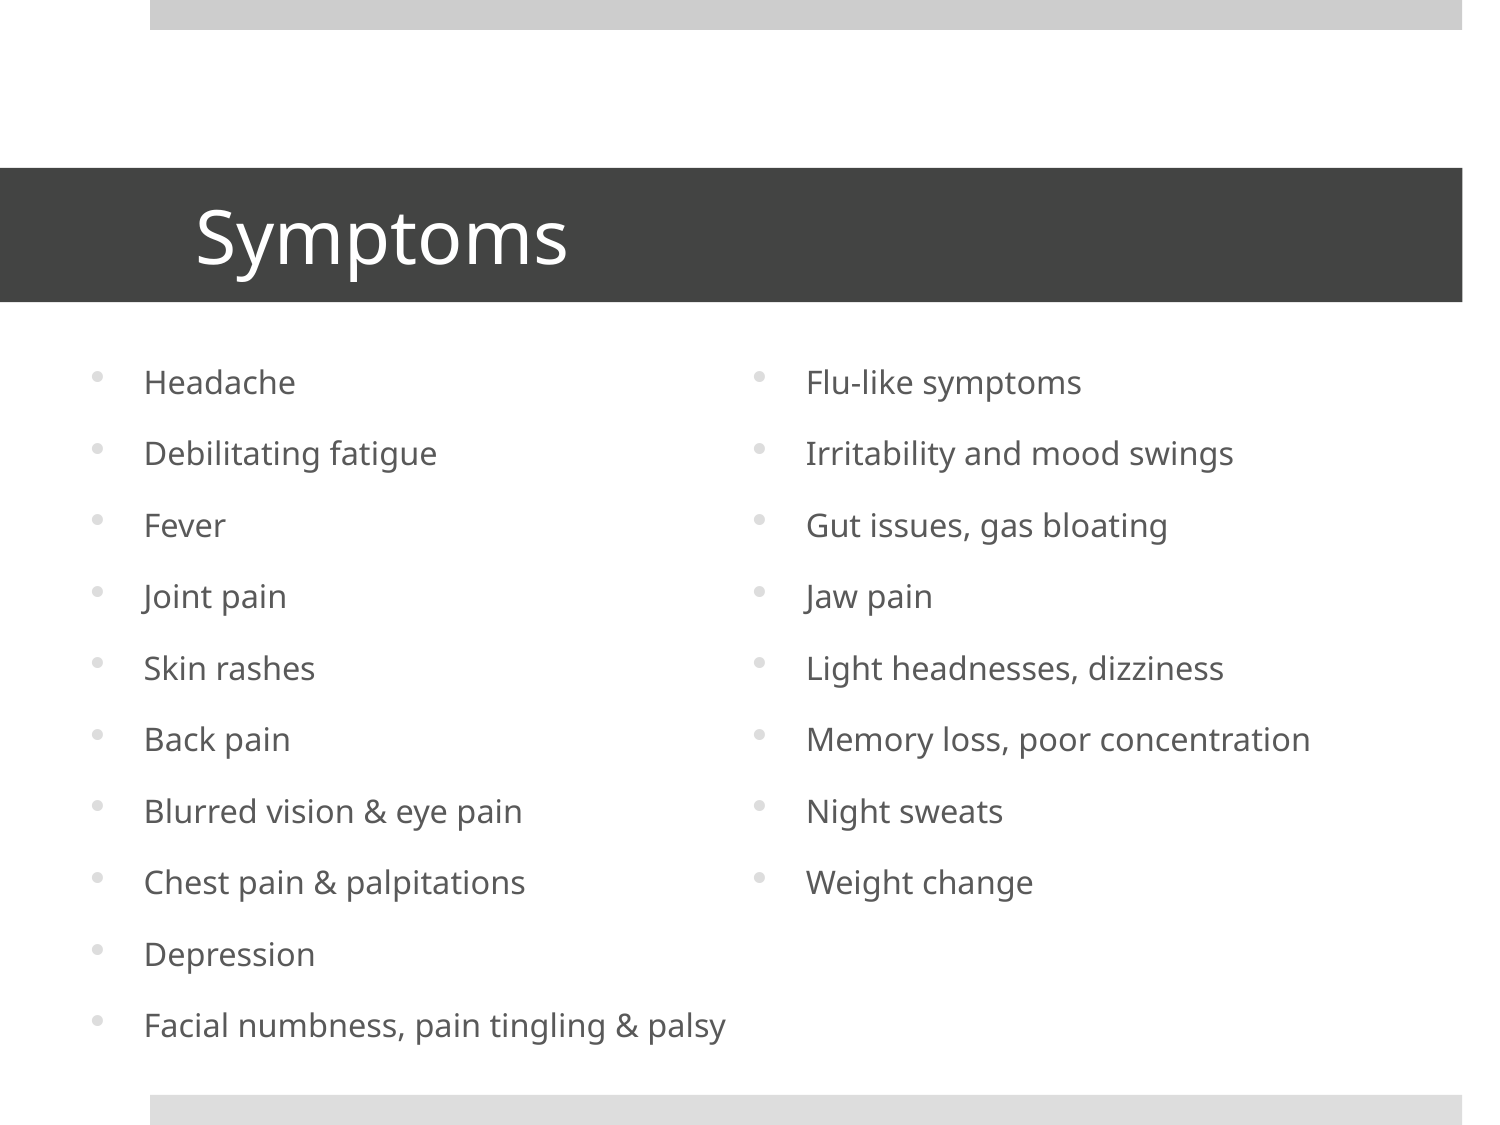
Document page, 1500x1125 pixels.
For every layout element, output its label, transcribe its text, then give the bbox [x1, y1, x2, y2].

title Symptoms [0, 167, 1463, 303]
list Headache Debilitating fatigue Fever Joint pain Skin rashes Back pain Blurred vision & eye pain Chest pain & palpitations Depression Facial numbness, pain tingling & palsy Flu-like symptoms Irritability and mood swings Gut issues, gas bloating Jaw pain Light headnesses, dizziness Memory loss, poor concentration Night sweats Weight change [77, 354, 1432, 1053]
